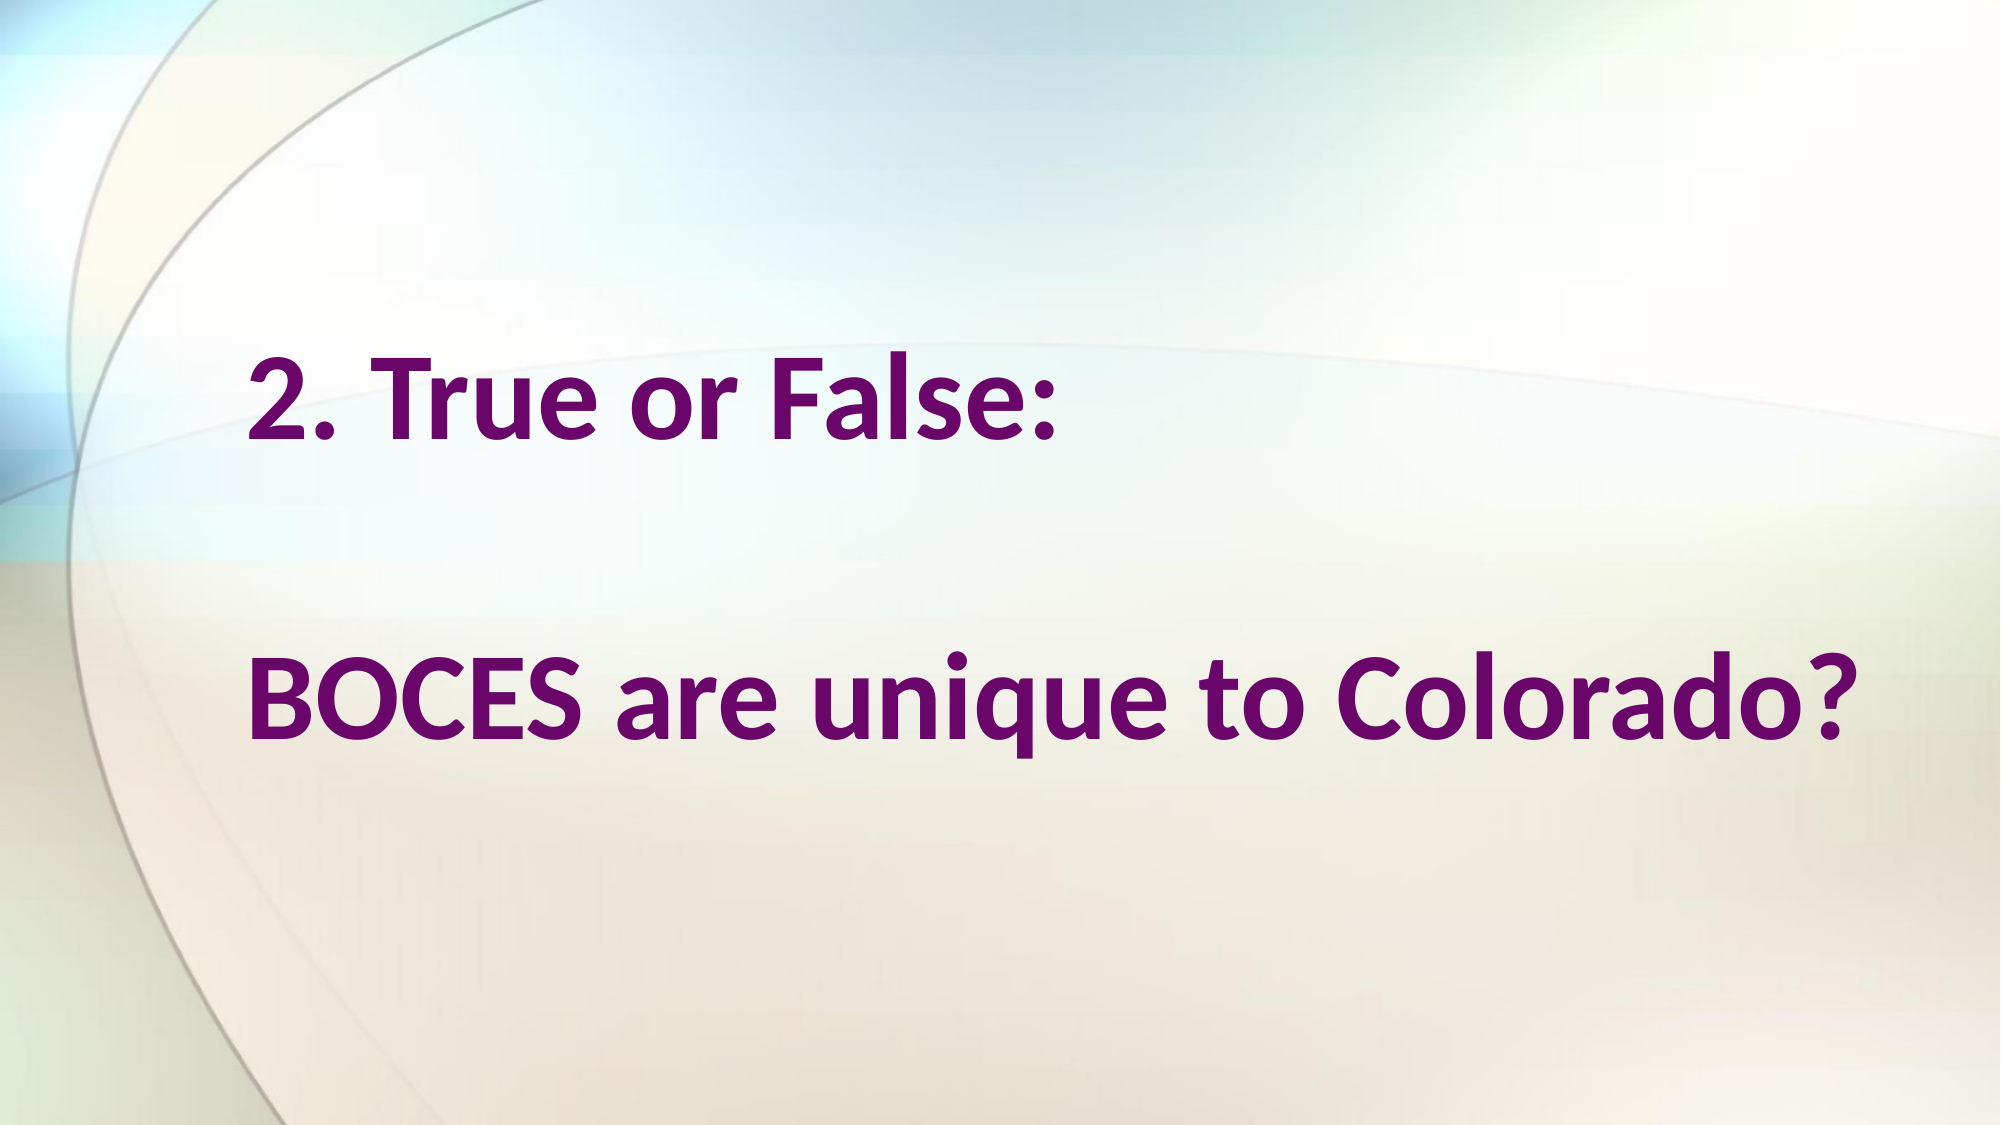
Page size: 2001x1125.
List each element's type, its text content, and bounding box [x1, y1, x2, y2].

picture [0, 0, 2001, 1125]
title 2. True or False: BOCES are unique to Colorado? [230, 191, 1907, 889]
